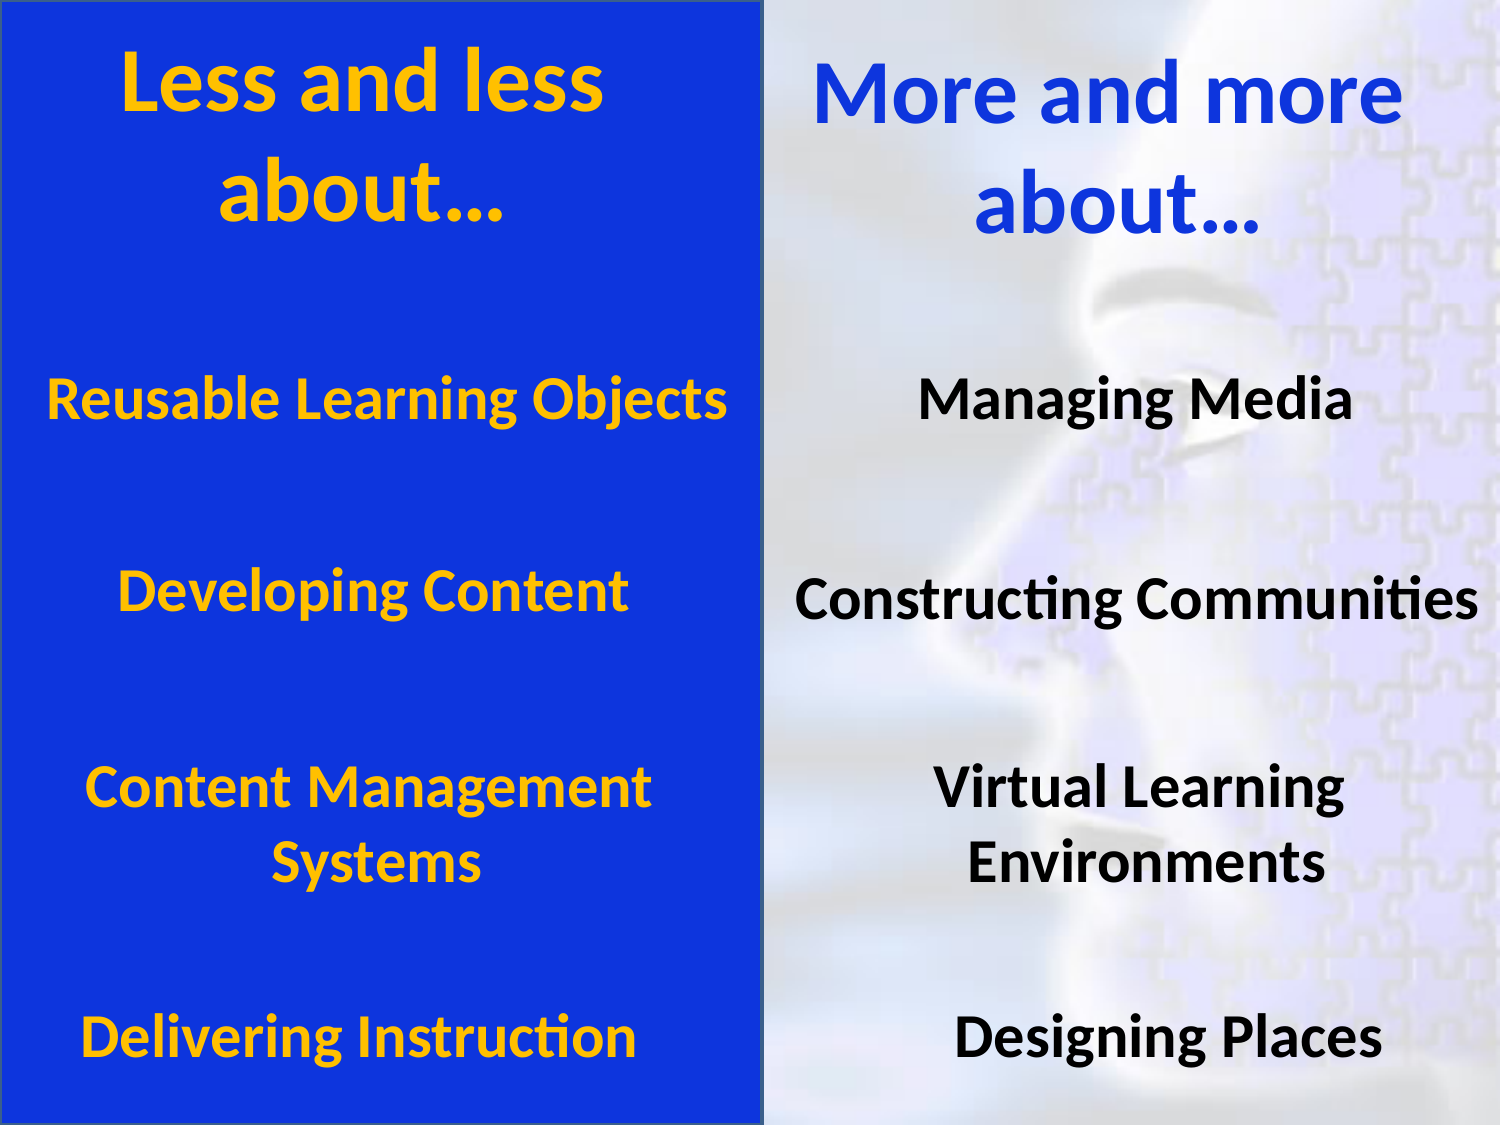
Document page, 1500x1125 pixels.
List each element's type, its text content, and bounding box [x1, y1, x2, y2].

text_box [0, 0, 760, 1125]
text_box Less and less about… [0, 12, 725, 248]
text_box Developing Content [102, 541, 646, 632]
picture [762, 0, 1500, 1125]
text_box Content Management Systems [71, 737, 684, 903]
text_box Reusable Learning Objects [31, 350, 745, 440]
text_box Delivering Instruction [65, 987, 655, 1078]
